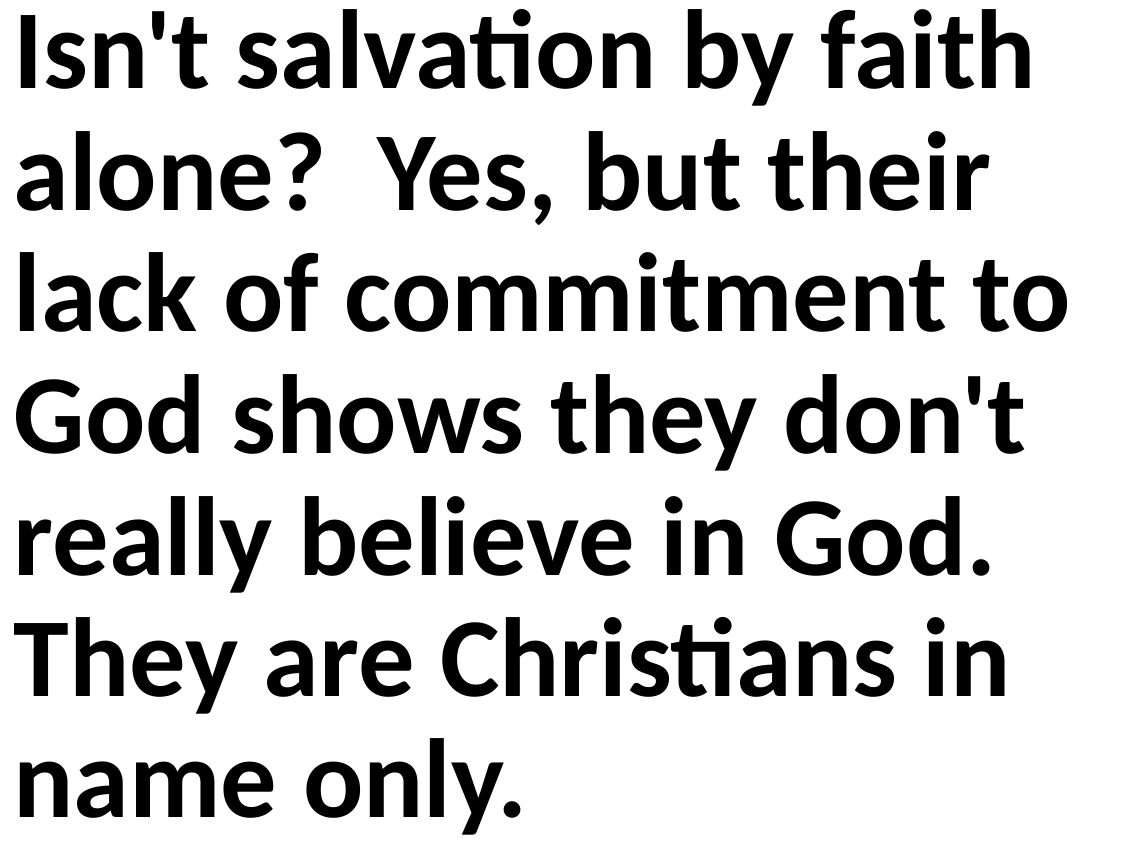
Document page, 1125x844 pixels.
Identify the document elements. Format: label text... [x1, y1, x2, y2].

list Isn't salvation by faith alone? Yes, but their lack of commitment to God shows they don't really believe in God. They are Christians in name only. [0, 0, 1125, 685]
